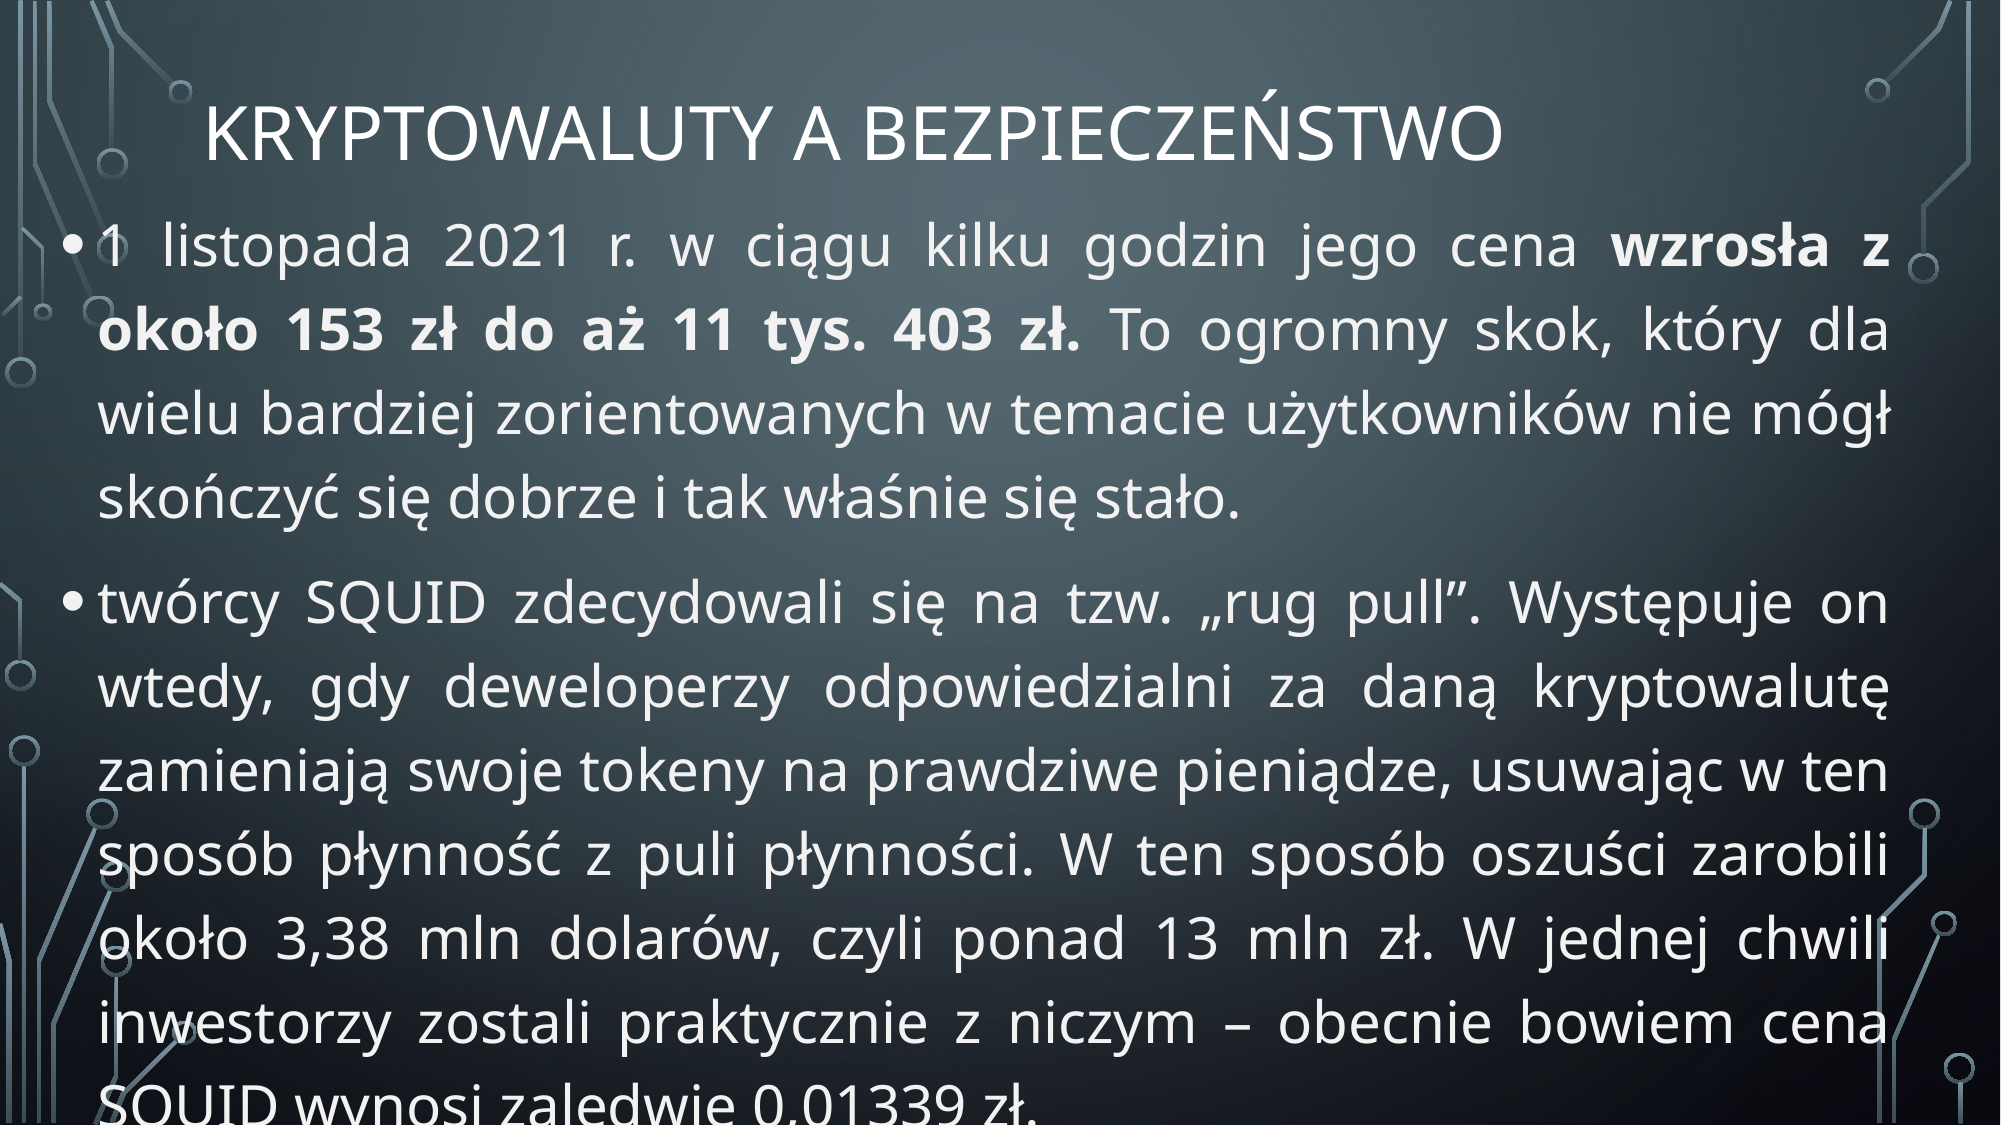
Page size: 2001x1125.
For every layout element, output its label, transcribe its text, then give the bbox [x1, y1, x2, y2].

list 1 listopada 2021 r. w ciągu kilku godzin jego cena wzrosła z około 153 zł do aż 11 tys. 403 zł. To ogromny skok, który dla wielu bardziej zorientowanych w temacie użytkowników nie mógł skończyć się dobrze i tak właśnie się stało. twórcy SQUID zdecydowali się na tzw. „rug pull”. Występuje on wtedy, gdy deweloperzy odpowiedzialni za daną kryptowalutę zamieniają swoje tokeny na prawdziwe pieniądze, usuwając w ten sposób płynność z puli płynności. W ten sposób oszuści zarobili około 3,38 mln dolarów, czyli ponad 13 mln zł. W jednej chwili inwestorzy zostali praktycznie z niczym – obecnie bowiem cena SQUID wynosi zaledwie 0,01339 zł. [45, 187, 1907, 768]
title Kryptowaluty a bezpieczeństwo [187, 14, 1813, 187]
